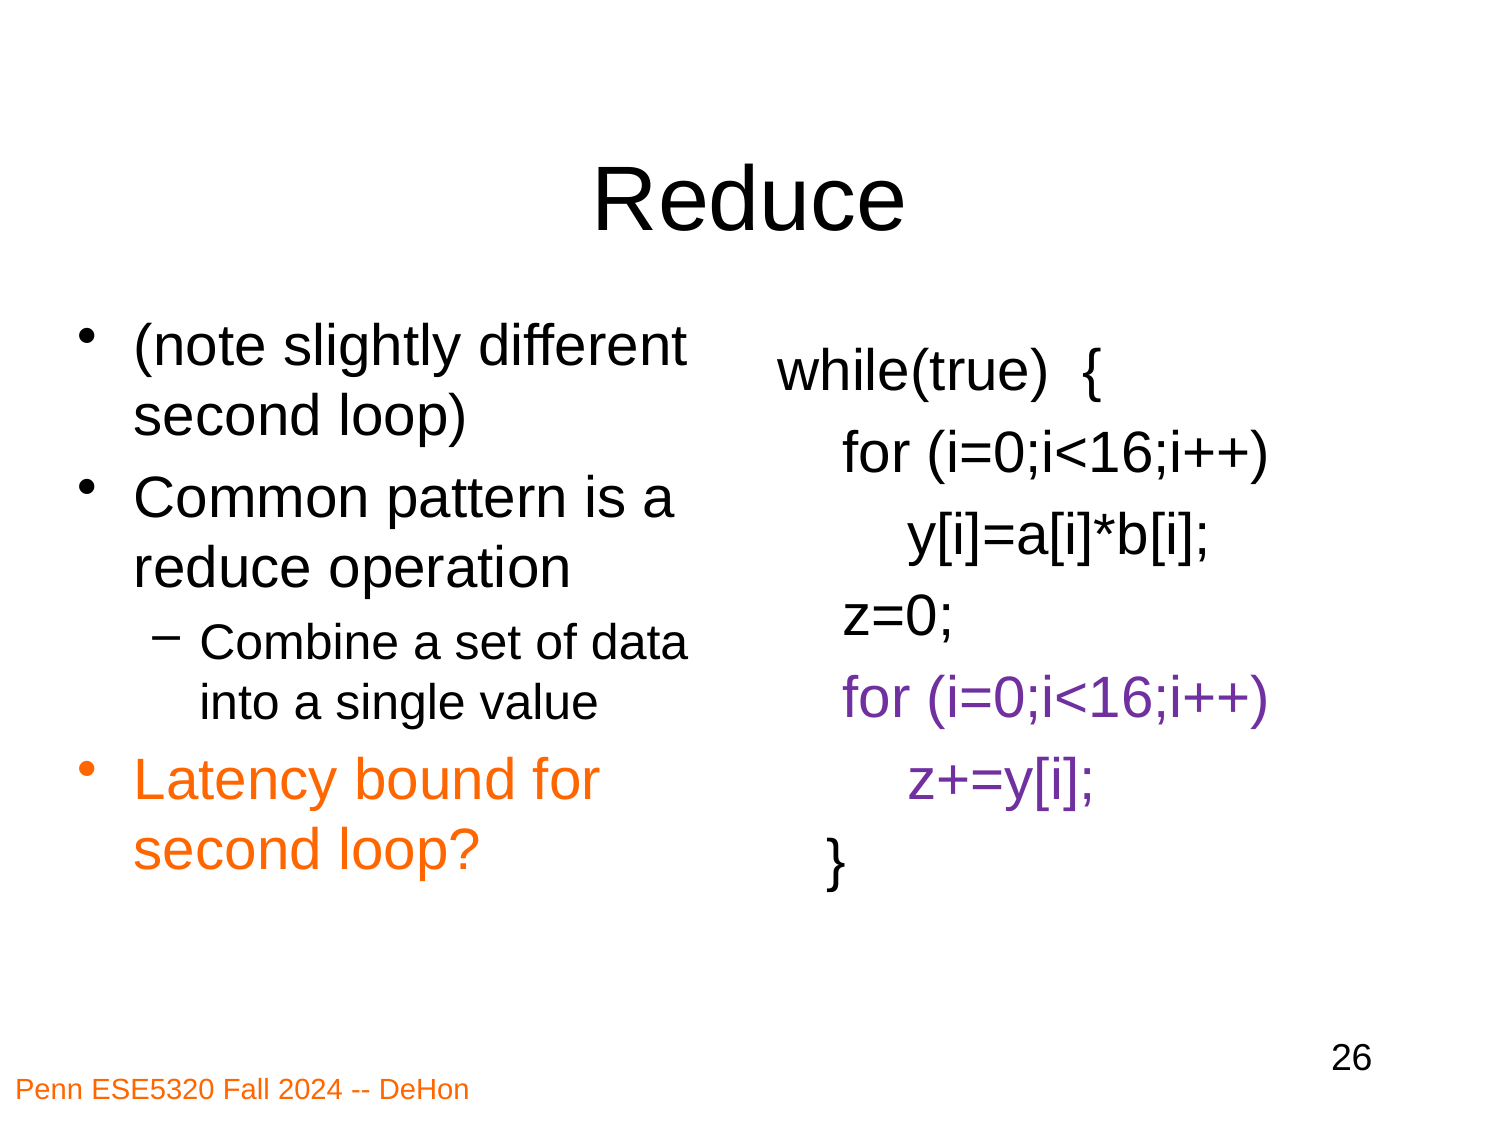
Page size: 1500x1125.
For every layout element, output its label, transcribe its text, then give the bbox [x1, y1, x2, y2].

title Reduce [112, 99, 1388, 288]
slide_number 26 [1074, 1024, 1388, 1101]
list while(true) { for (i=0;i<16;i++) y[i]=a[i]*b[i]; z=0; for (i=0;i<16;i++) z+=y[i]; } [762, 324, 1438, 1001]
list (note slightly different second loop) Common pattern is a reduce operation Combine a set of data into a single value Latency bound for second loop? [62, 299, 776, 976]
slide_number Penn ESE5320 Fall 2024 -- DeHon [0, 1062, 613, 1125]
